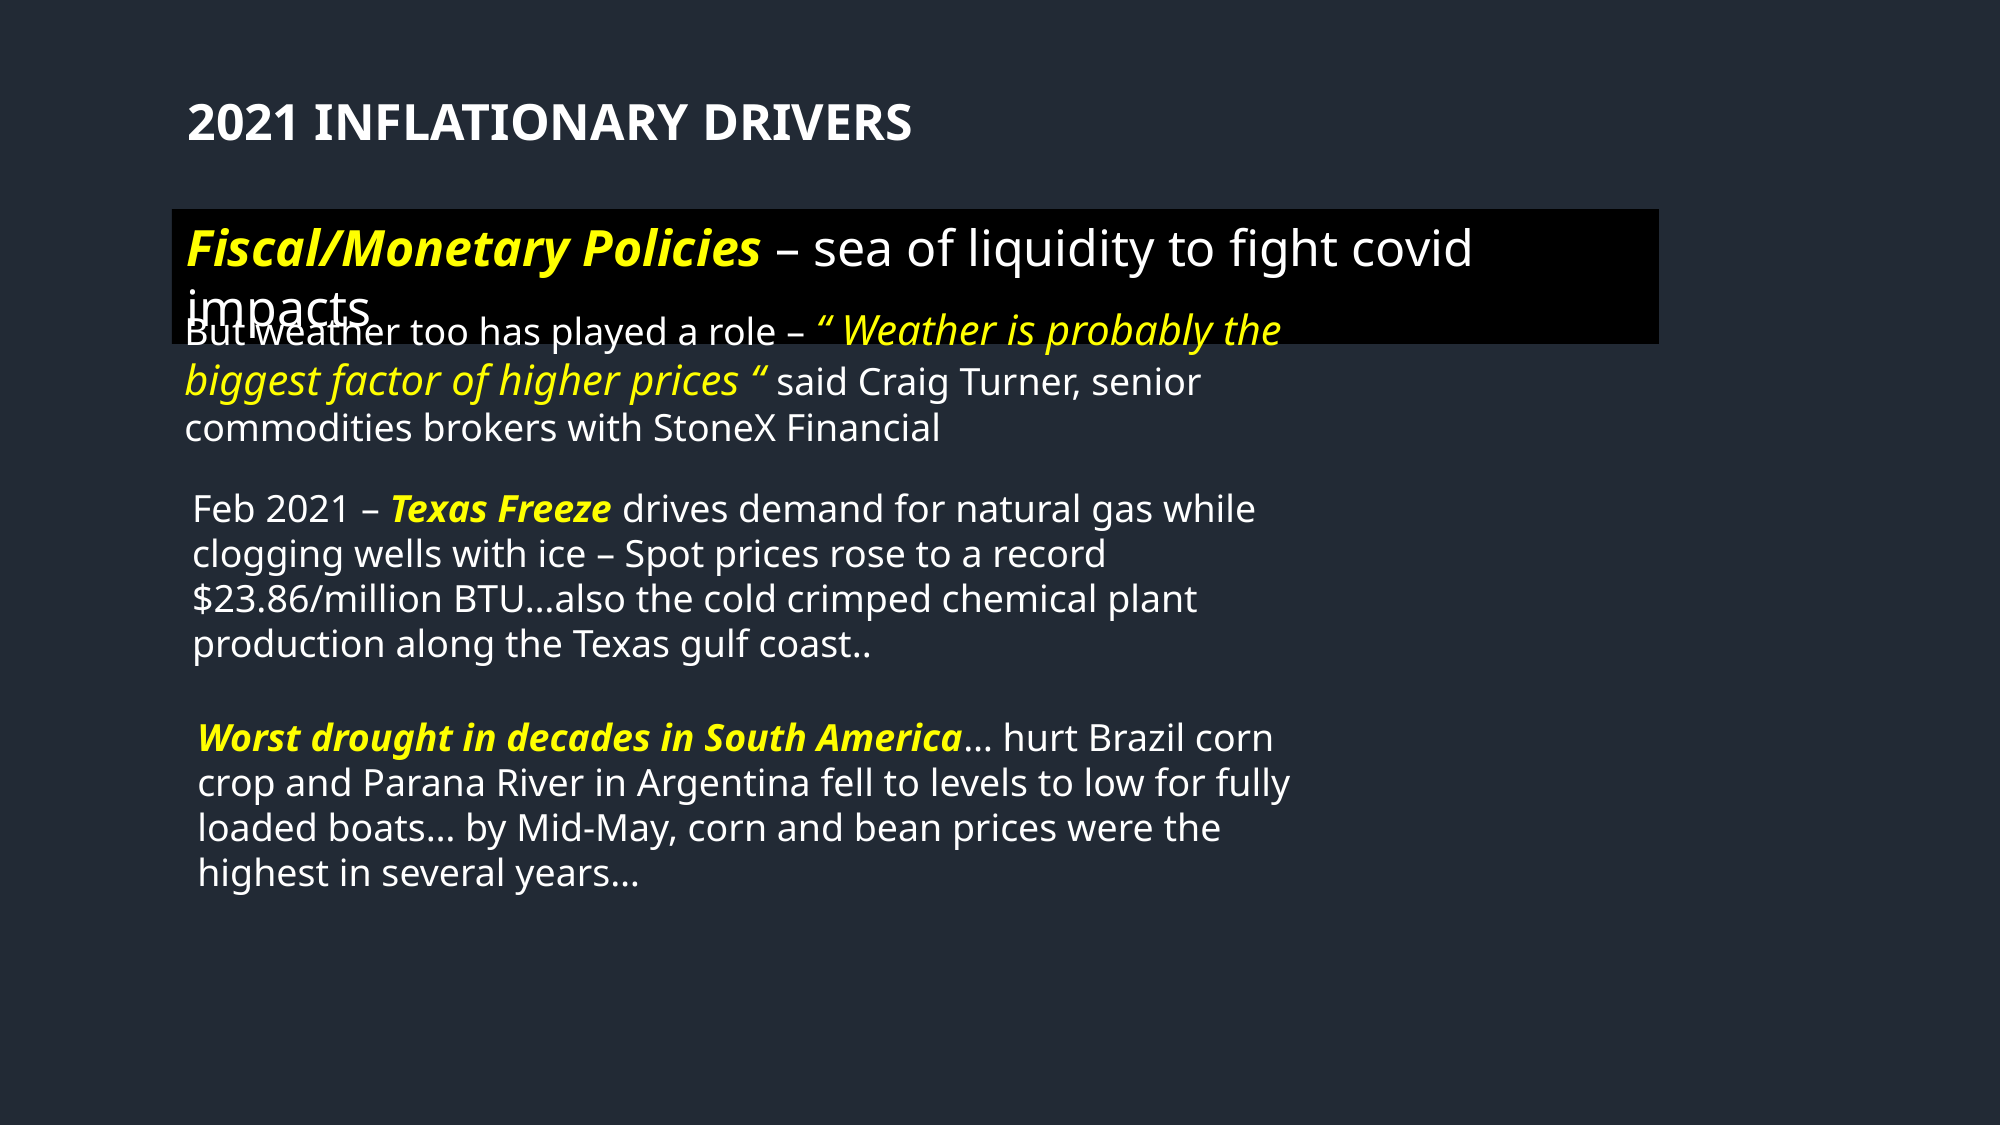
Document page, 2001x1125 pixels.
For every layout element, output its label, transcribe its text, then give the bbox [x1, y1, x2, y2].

text_box Feb 2021 – Texas Freeze drives demand for natural gas while clogging wells with ice – Spot prices rose to a record $23.86/million BTU…also the cold crimped chemical plant production along the Texas gulf coast.. [177, 477, 1348, 673]
text_box Worst drought in decades in South America… hurt Brazil corn crop and Parana River in Argentina fell to levels to low for fully loaded boats… by Mid-May, corn and bean prices were the highest in several years… [182, 706, 1353, 901]
text_box Fiscal/Monetary Policies – sea of liquidity to fight covid impacts [171, 209, 1659, 344]
text_box 2021 INFLATIONARY DRIVERS [172, 82, 1173, 158]
text_box But weather too has played a role – “ Weather is probably the biggest factor of higher prices “ said Craig Turner, senior commodities brokers with StoneX Financial [169, 296, 1341, 456]
